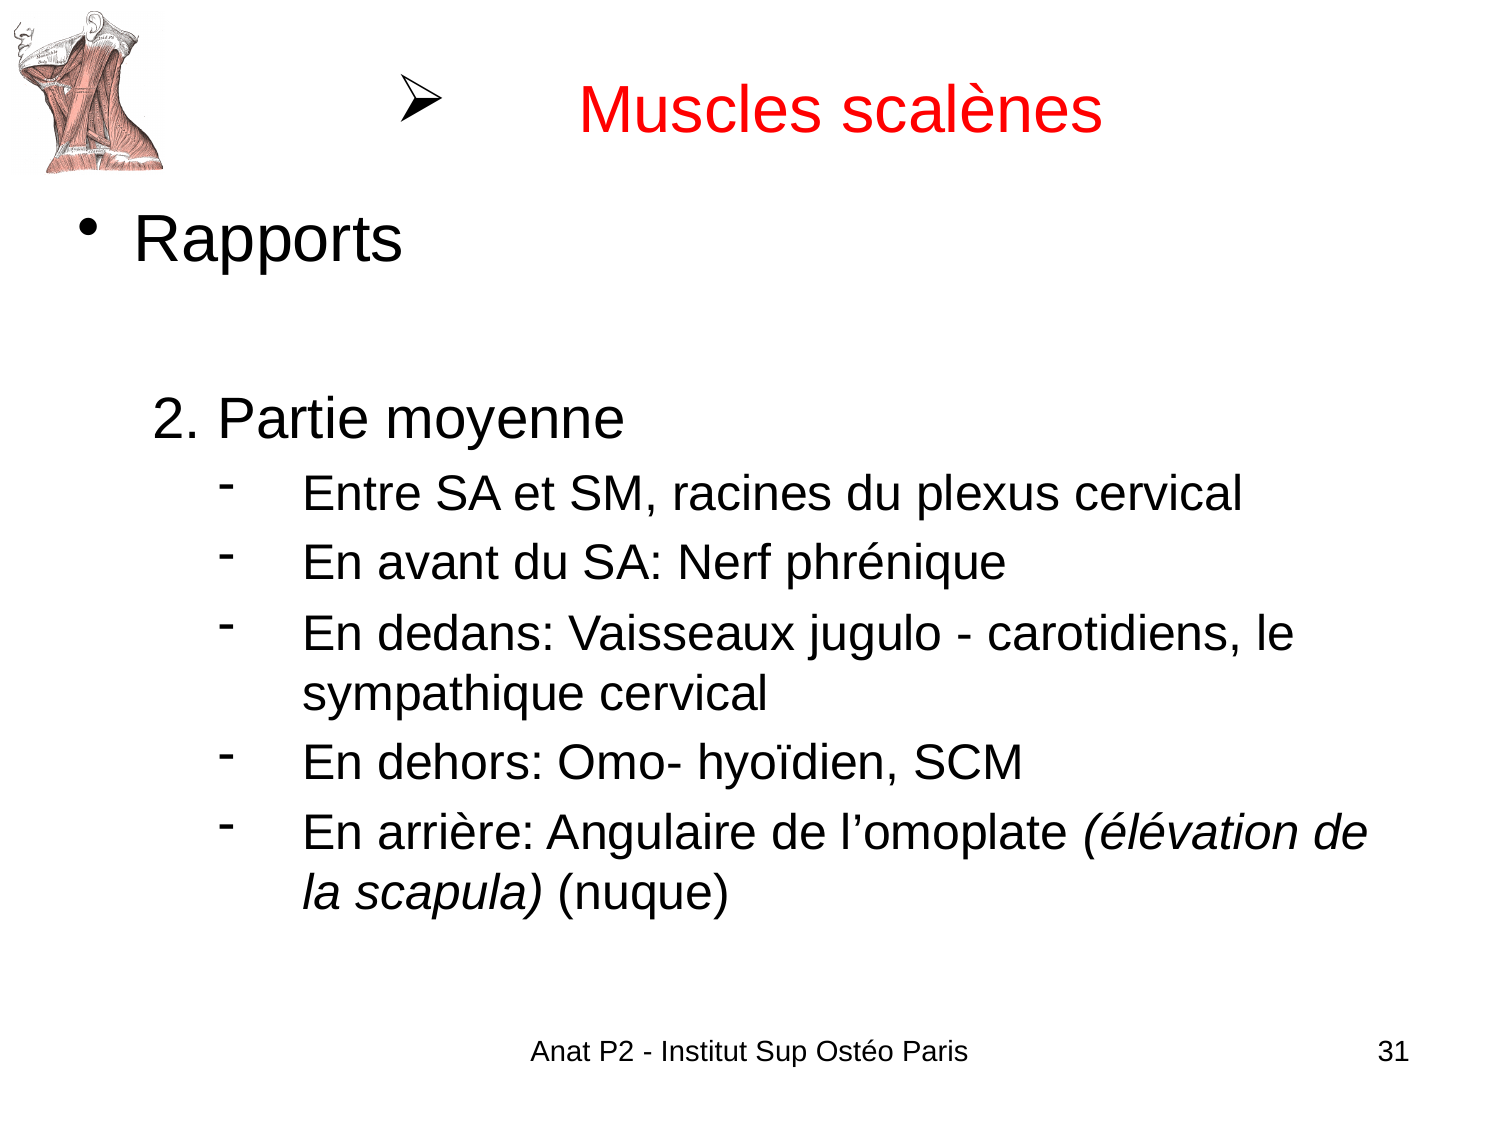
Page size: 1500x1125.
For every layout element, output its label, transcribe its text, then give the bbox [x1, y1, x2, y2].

list Rapports 2. Partie moyenne Entre SA et SM, racines du plexus cervical En avant du SA: Nerf phrénique En dedans: Vaisseaux jugulo - carotidiens, le sympathique cervical En dehors: Omo- hyoïdien, SCM En arrière: Angulaire de l’omoplate (élévation de la scapula) (nuque) [62, 187, 1413, 1051]
picture [11, 11, 165, 176]
footer Anat P2 - Institut Sup Ostéo Paris [512, 1024, 988, 1103]
title Muscles scalènes [212, 74, 1288, 138]
slide_number 31 [1074, 1024, 1425, 1103]
